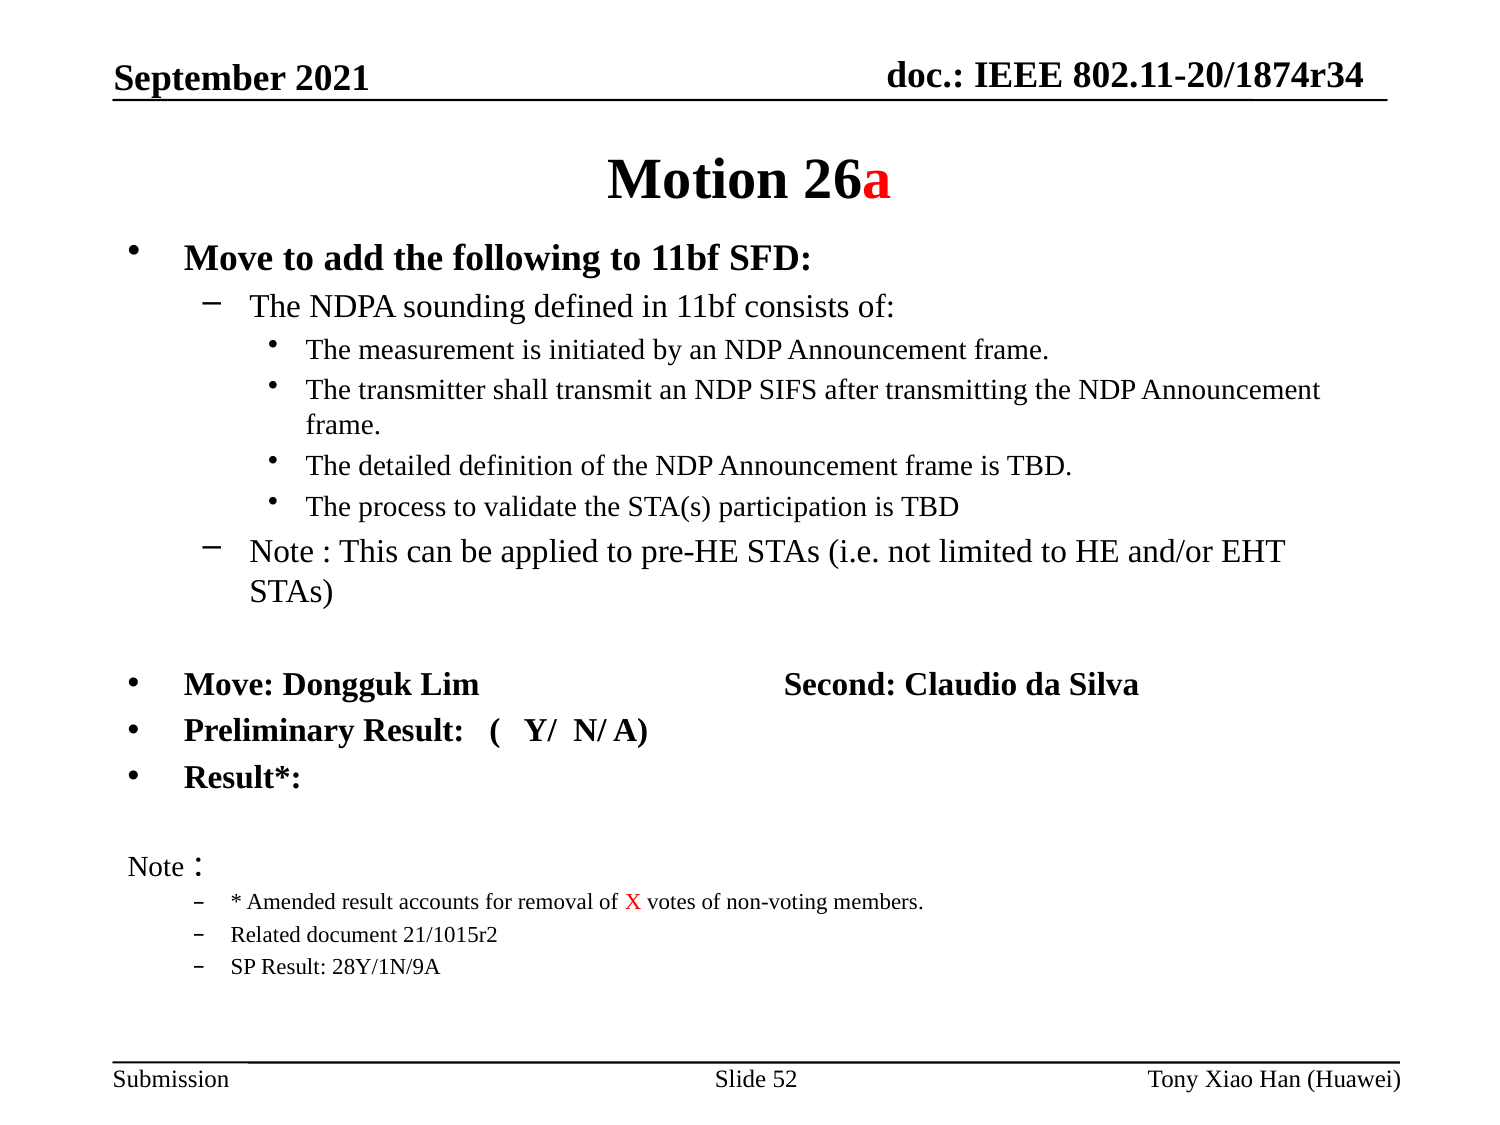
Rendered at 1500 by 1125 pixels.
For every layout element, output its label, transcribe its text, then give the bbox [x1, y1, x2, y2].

text_box Motion 26a [112, 87, 1388, 224]
footer Tony Xiao Han (Huawei) [999, 1061, 1402, 1093]
text_box Move to add the following to 11bf SFD: The NDPA sounding defined in 11bf consists of: The measurement is initiated by an NDP Announcement frame. The transmitter shall transmit an NDP SIFS after transmitting the NDP Announcement frame. The detailed definition of the NDP Announcement frame is TBD. The process to validate the STA(s) participation is TBD Note : This can be applied to pre-HE STAs (i.e. not limited to HE and/or EHT STAs) Move: Dongguk Lim Second: Claudio da Silva Preliminary Result: ( Y/ N/ A) Result*: Note： * Amended result accounts for removal of X votes of non-voting members. Related document 21/1015r2 SP Result: 28Y/1N/9A [112, 224, 1388, 975]
slide_number Slide 52 [712, 1061, 800, 1093]
